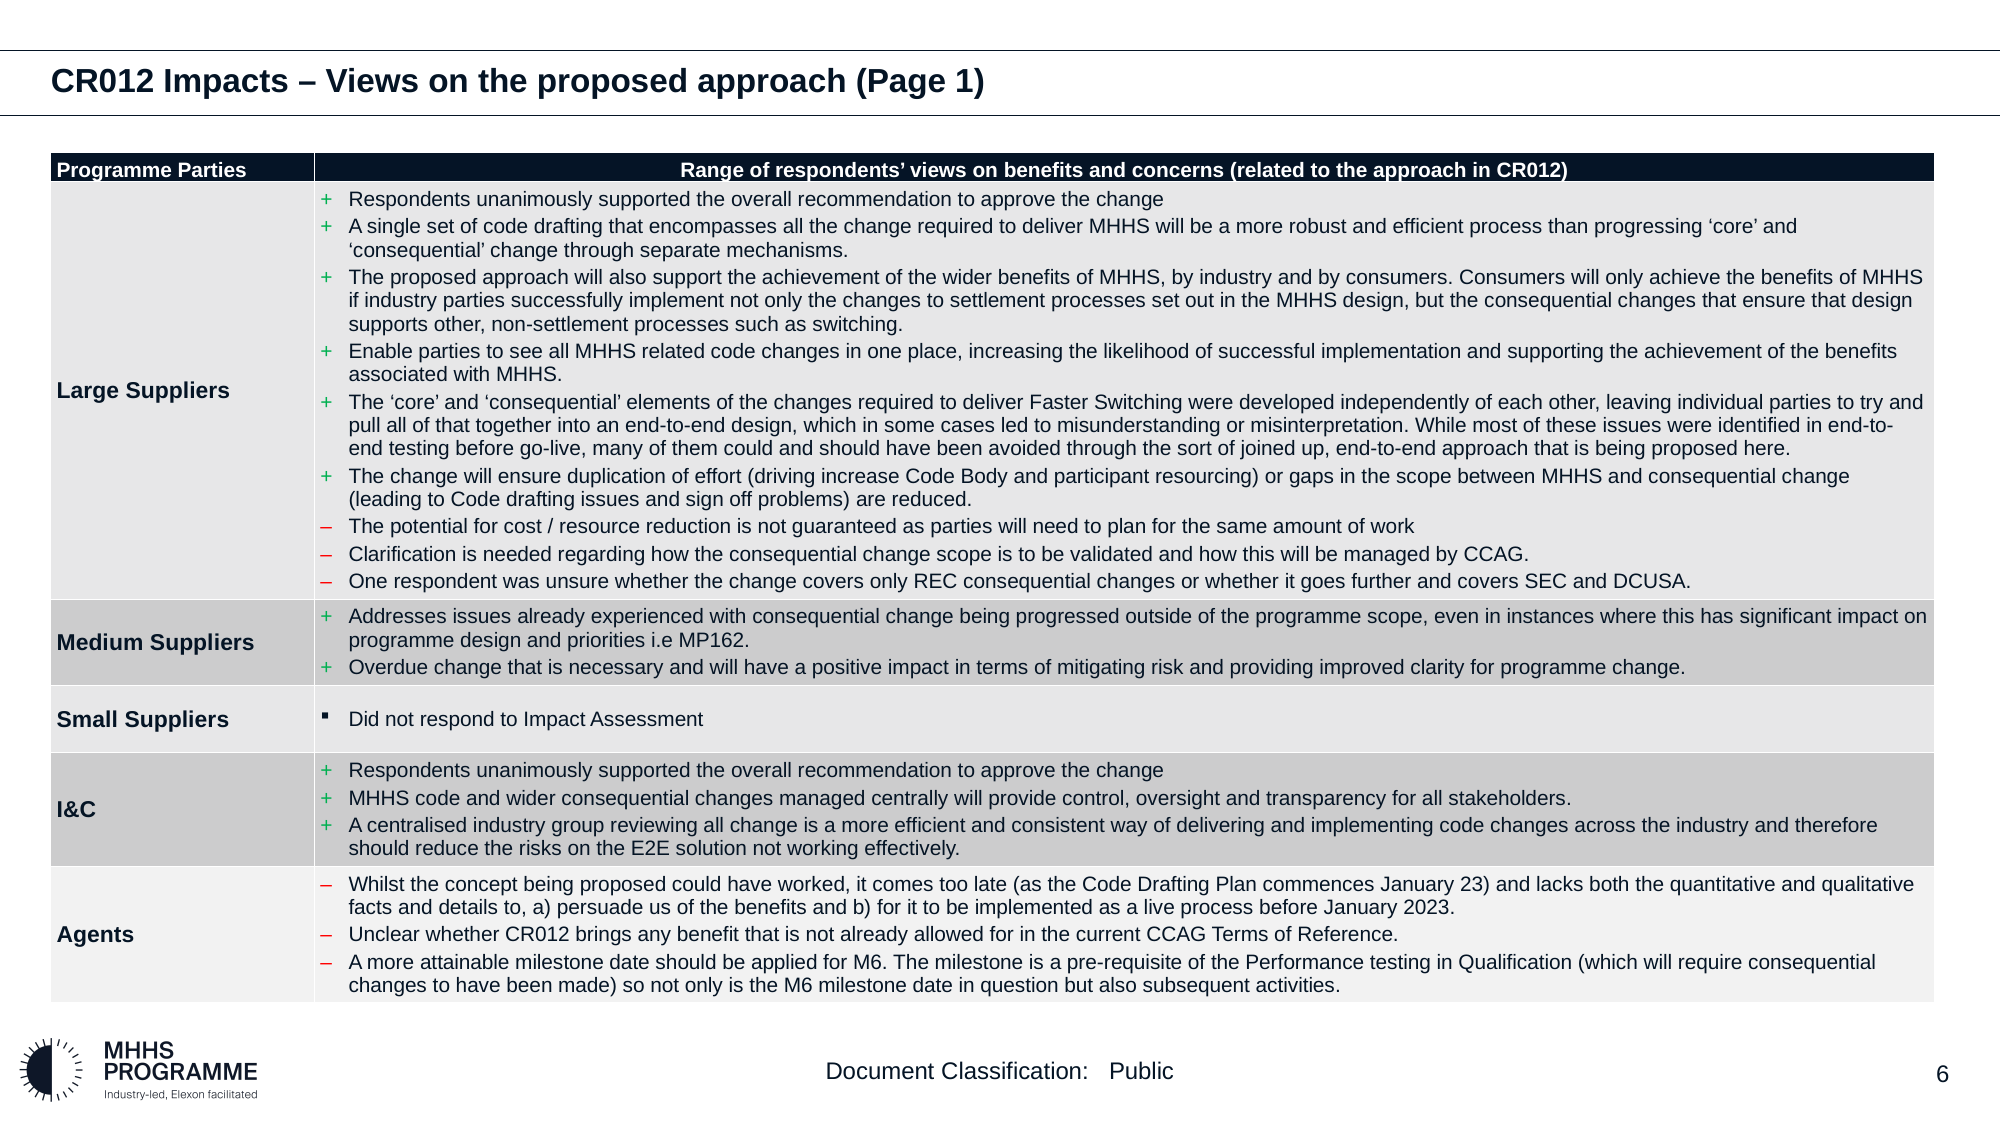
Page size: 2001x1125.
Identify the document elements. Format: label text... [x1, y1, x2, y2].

table_cell Respondents unanimously supported the overall recommendation to approve the change MHHS code and wider consequential changes managed centrally will provide control, oversight and transparency for all stakeholders. A centralised industry group reviewing all change is a more efficient and consistent way of delivering and implementing code changes across the industry and therefore should reduce the risks on the E2E solution not working effectively. [315, 753, 1934, 866]
title CR012 Impacts – Views on the proposed approach (Page 1) [50, 65, 1507, 98]
table_cell Large Suppliers [51, 182, 314, 599]
table_cell Small Suppliers [51, 686, 314, 752]
table_cell Addresses issues already experienced with consequential change being progressed outside of the programme scope, even in instances where this has significant impact on programme design and priorities i.e MP162. Overdue change that is necessary and will have a positive impact in terms of mitigating risk and providing improved clarity for programme change. [315, 600, 1934, 685]
table_header Range of respondents’ views on benefits and concerns (related to the approach in CR012) [315, 153, 1934, 181]
table_cell Did not respond to Impact Assessment [315, 686, 1934, 752]
table_cell Agents [51, 867, 314, 1002]
slide_number 6 [1412, 1042, 1950, 1103]
table_cell Respondents unanimously supported the overall recommendation to approve the change A single set of code drafting that encompasses all the change required to deliver MHHS will be a more robust and efficient process than progressing ‘core’ and ‘consequential’ change through separate mechanisms. The proposed approach will also support the achievement of the wider benefits of MHHS, by industry and by consumers. Consumers will only achieve the benefits of MHHS if industry parties successfully implement not only the changes to settlement processes set out in the MHHS design, but the consequential changes that ensure that design supports other, non-settlement processes such as switching. Enable parties to see all MHHS related code changes in one place, increasing the likelihood of successful implementation and supporting the achievement of the benefits associated with MHHS. The ‘core’ and ‘consequential’ elements of the changes required to deliver Faster Switching were developed independently of each other, leaving individual parties to try and pull all of that together into an end-to-end design, which in some cases led to misunderstanding or misinterpretation. While most of these issues were identified in end-to-end testing before go-live, many of them could and should have been avoided through the sort of joined up, end-to-end approach that is being proposed here. The change will ensure duplication of effort (driving increase Code Body and participant resourcing) or gaps in the scope between MHHS and consequential change (leading to Code drafting issues and sign off problems) are reduced. The potential for cost / resource reduction is not guaranteed as parties will need to plan for the same amount of work Clarification is needed regarding how the consequential change scope is to be validated and how this will be managed by CCAG. One respondent was unsure whether the change covers only REC consequential changes or whether it goes further and covers SEC and DCUSA. [315, 182, 1934, 599]
text_box Document Classification: Public [662, 1039, 1338, 1100]
table_cell Medium Suppliers [51, 600, 314, 685]
table_cell Whilst the concept being proposed could have worked, it comes too late (as the Code Drafting Plan commences January 23) and lacks both the quantitative and qualitative facts and details to, a) persuade us of the benefits and b) for it to be implemented as a live process before January 2023. Unclear whether CR012 brings any benefit that is not already allowed for in the current CCAG Terms of Reference. A more attainable milestone date should be applied for M6. The milestone is a pre-requisite of the Performance testing in Qualification (which will require consequential changes to have been made) so not only is the M6 milestone date in question but also subsequent activities. [315, 867, 1934, 1002]
picture [16, 1033, 262, 1106]
table_header Programme Parties [51, 153, 314, 181]
table_cell I&C [51, 753, 314, 866]
